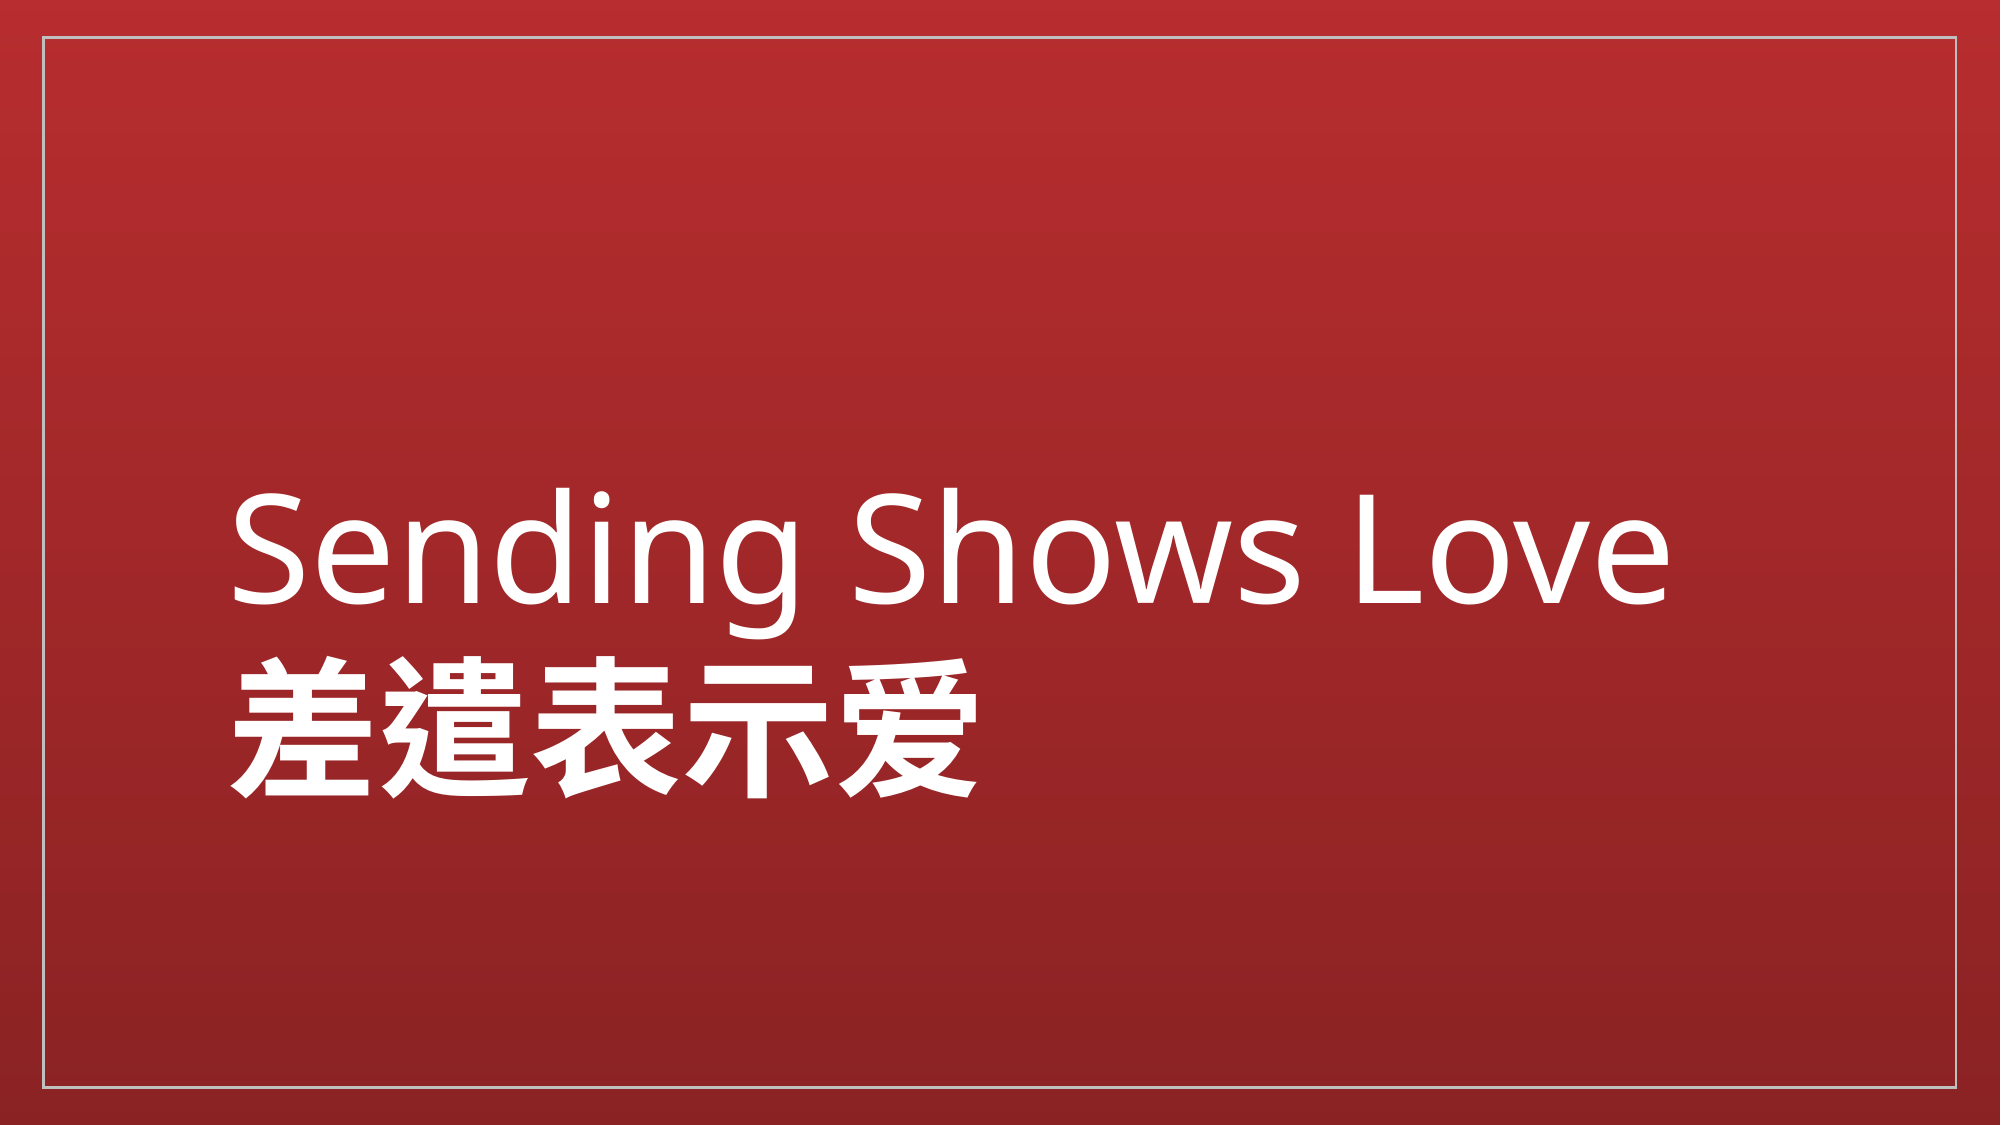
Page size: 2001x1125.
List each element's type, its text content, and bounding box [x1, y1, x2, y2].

title Sending Shows Love 差遣表示爱 [212, 301, 1750, 824]
